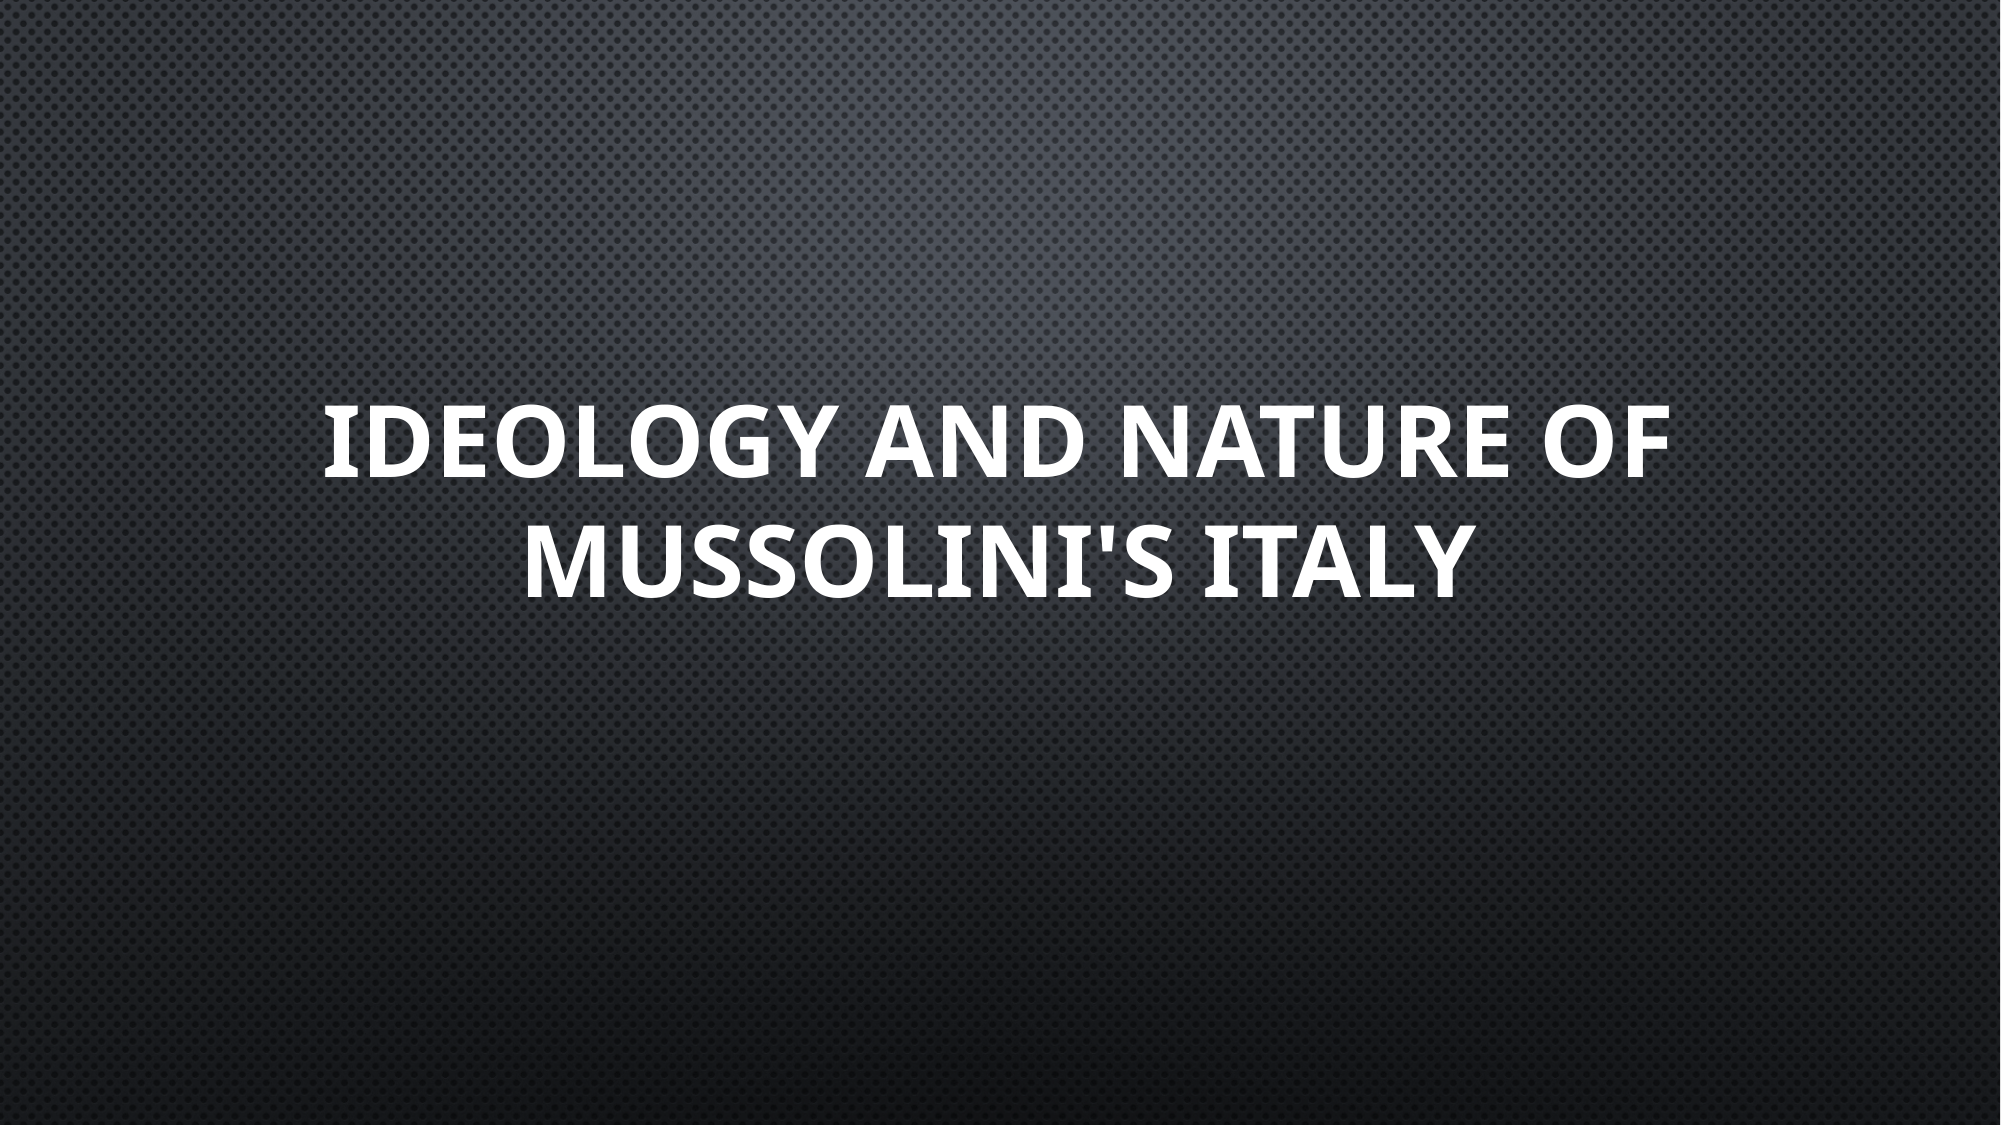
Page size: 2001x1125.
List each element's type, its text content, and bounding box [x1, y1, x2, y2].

title Ideology and Nature of Mussolini's Italy [287, 99, 1711, 625]
